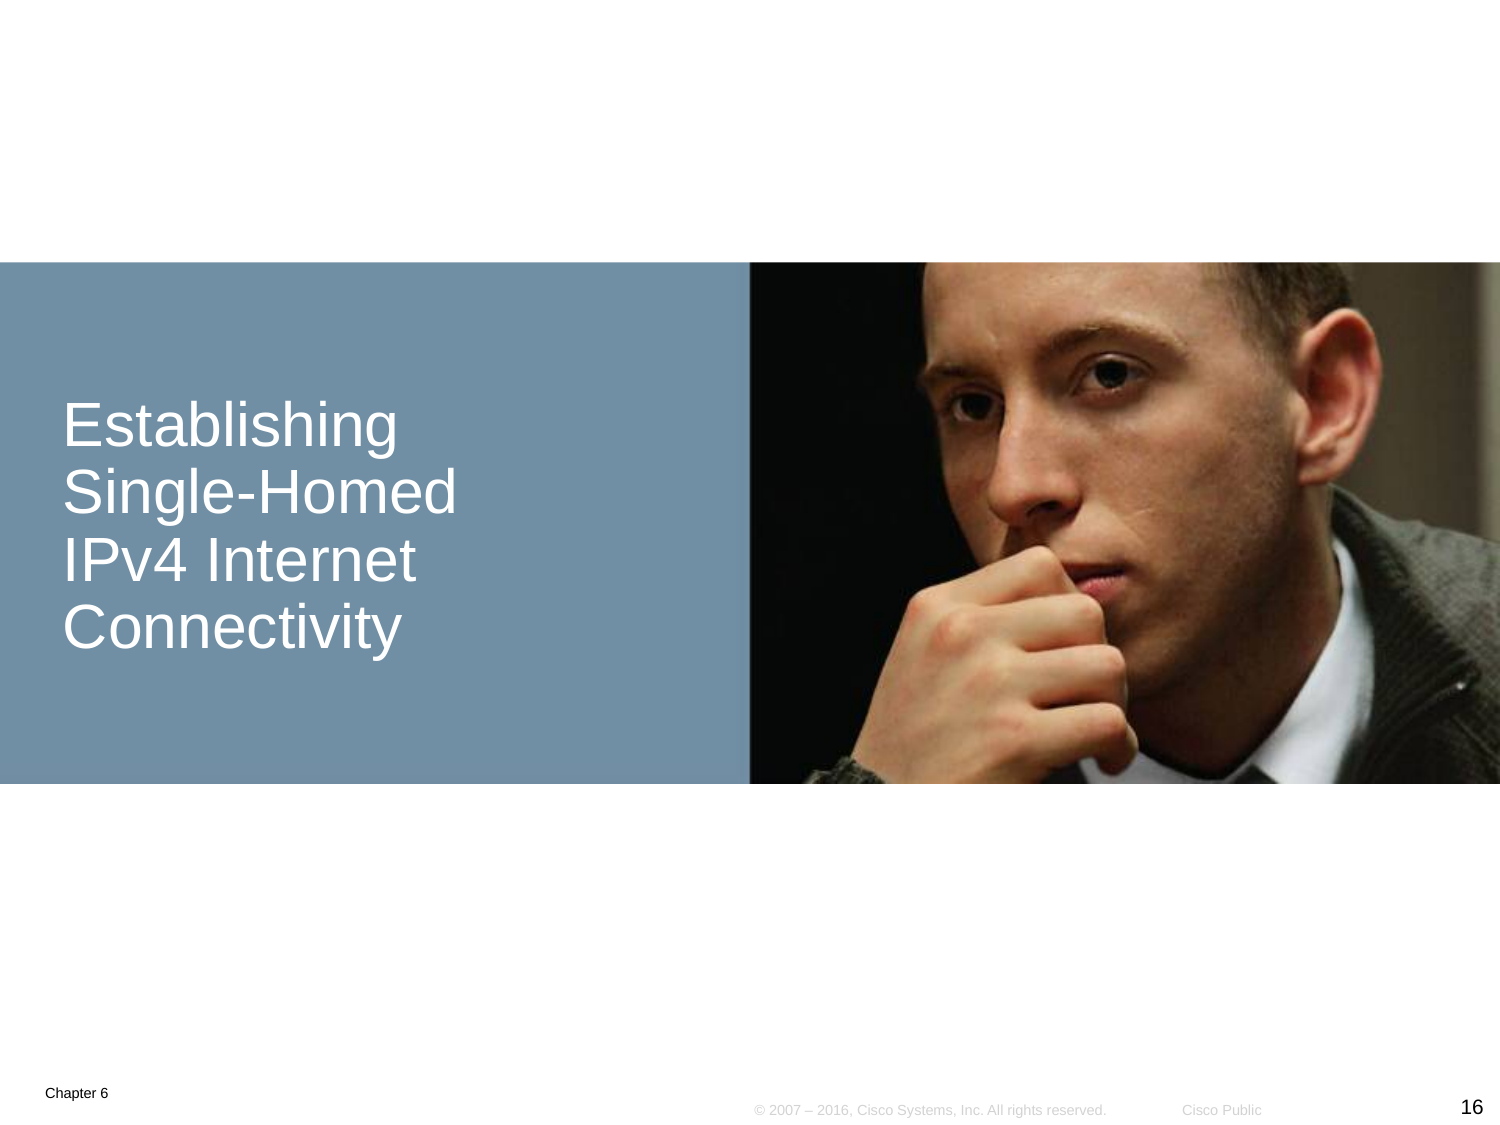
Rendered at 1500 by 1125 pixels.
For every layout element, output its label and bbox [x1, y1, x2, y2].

picture [0, 262, 1500, 784]
text_box [0, 0, 1500, 261]
